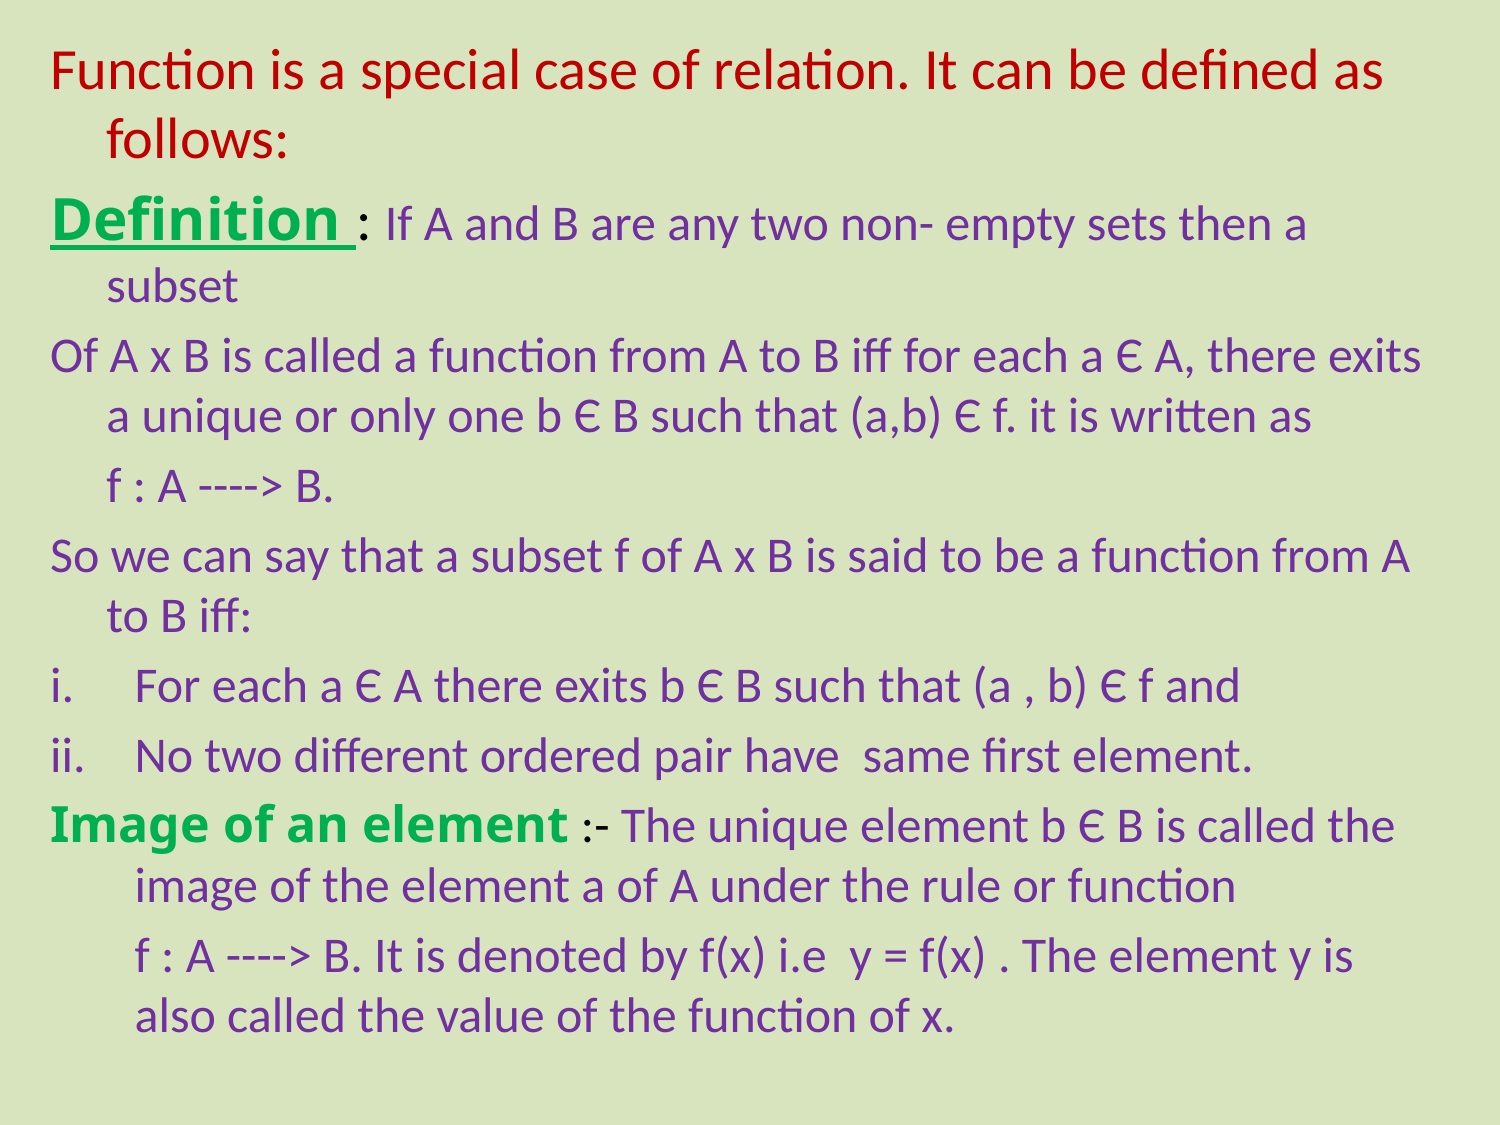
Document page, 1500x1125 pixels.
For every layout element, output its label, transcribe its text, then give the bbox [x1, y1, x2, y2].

list Function is a special case of relation. It can be defined as follows: Definition : If A and B are any two non- empty sets then a subset Of A x B is called a function from A to B iff for each a Є A, there exits a unique or only one b Є B such that (a,b) Є f. it is written as f : A ----> B. So we can say that a subset f of A x B is said to be a function from A to B iff: For each a Є A there exits b Є B such that (a , b) Є f and No two different ordered pair have same first element. Image of an element :- The unique element b Є B is called the image of the element a of A under the rule or function f : A ----> B. It is denoted by f(x) i.e y = f(x) . The element y is also called the value of the function of x. [35, 23, 1441, 1057]
